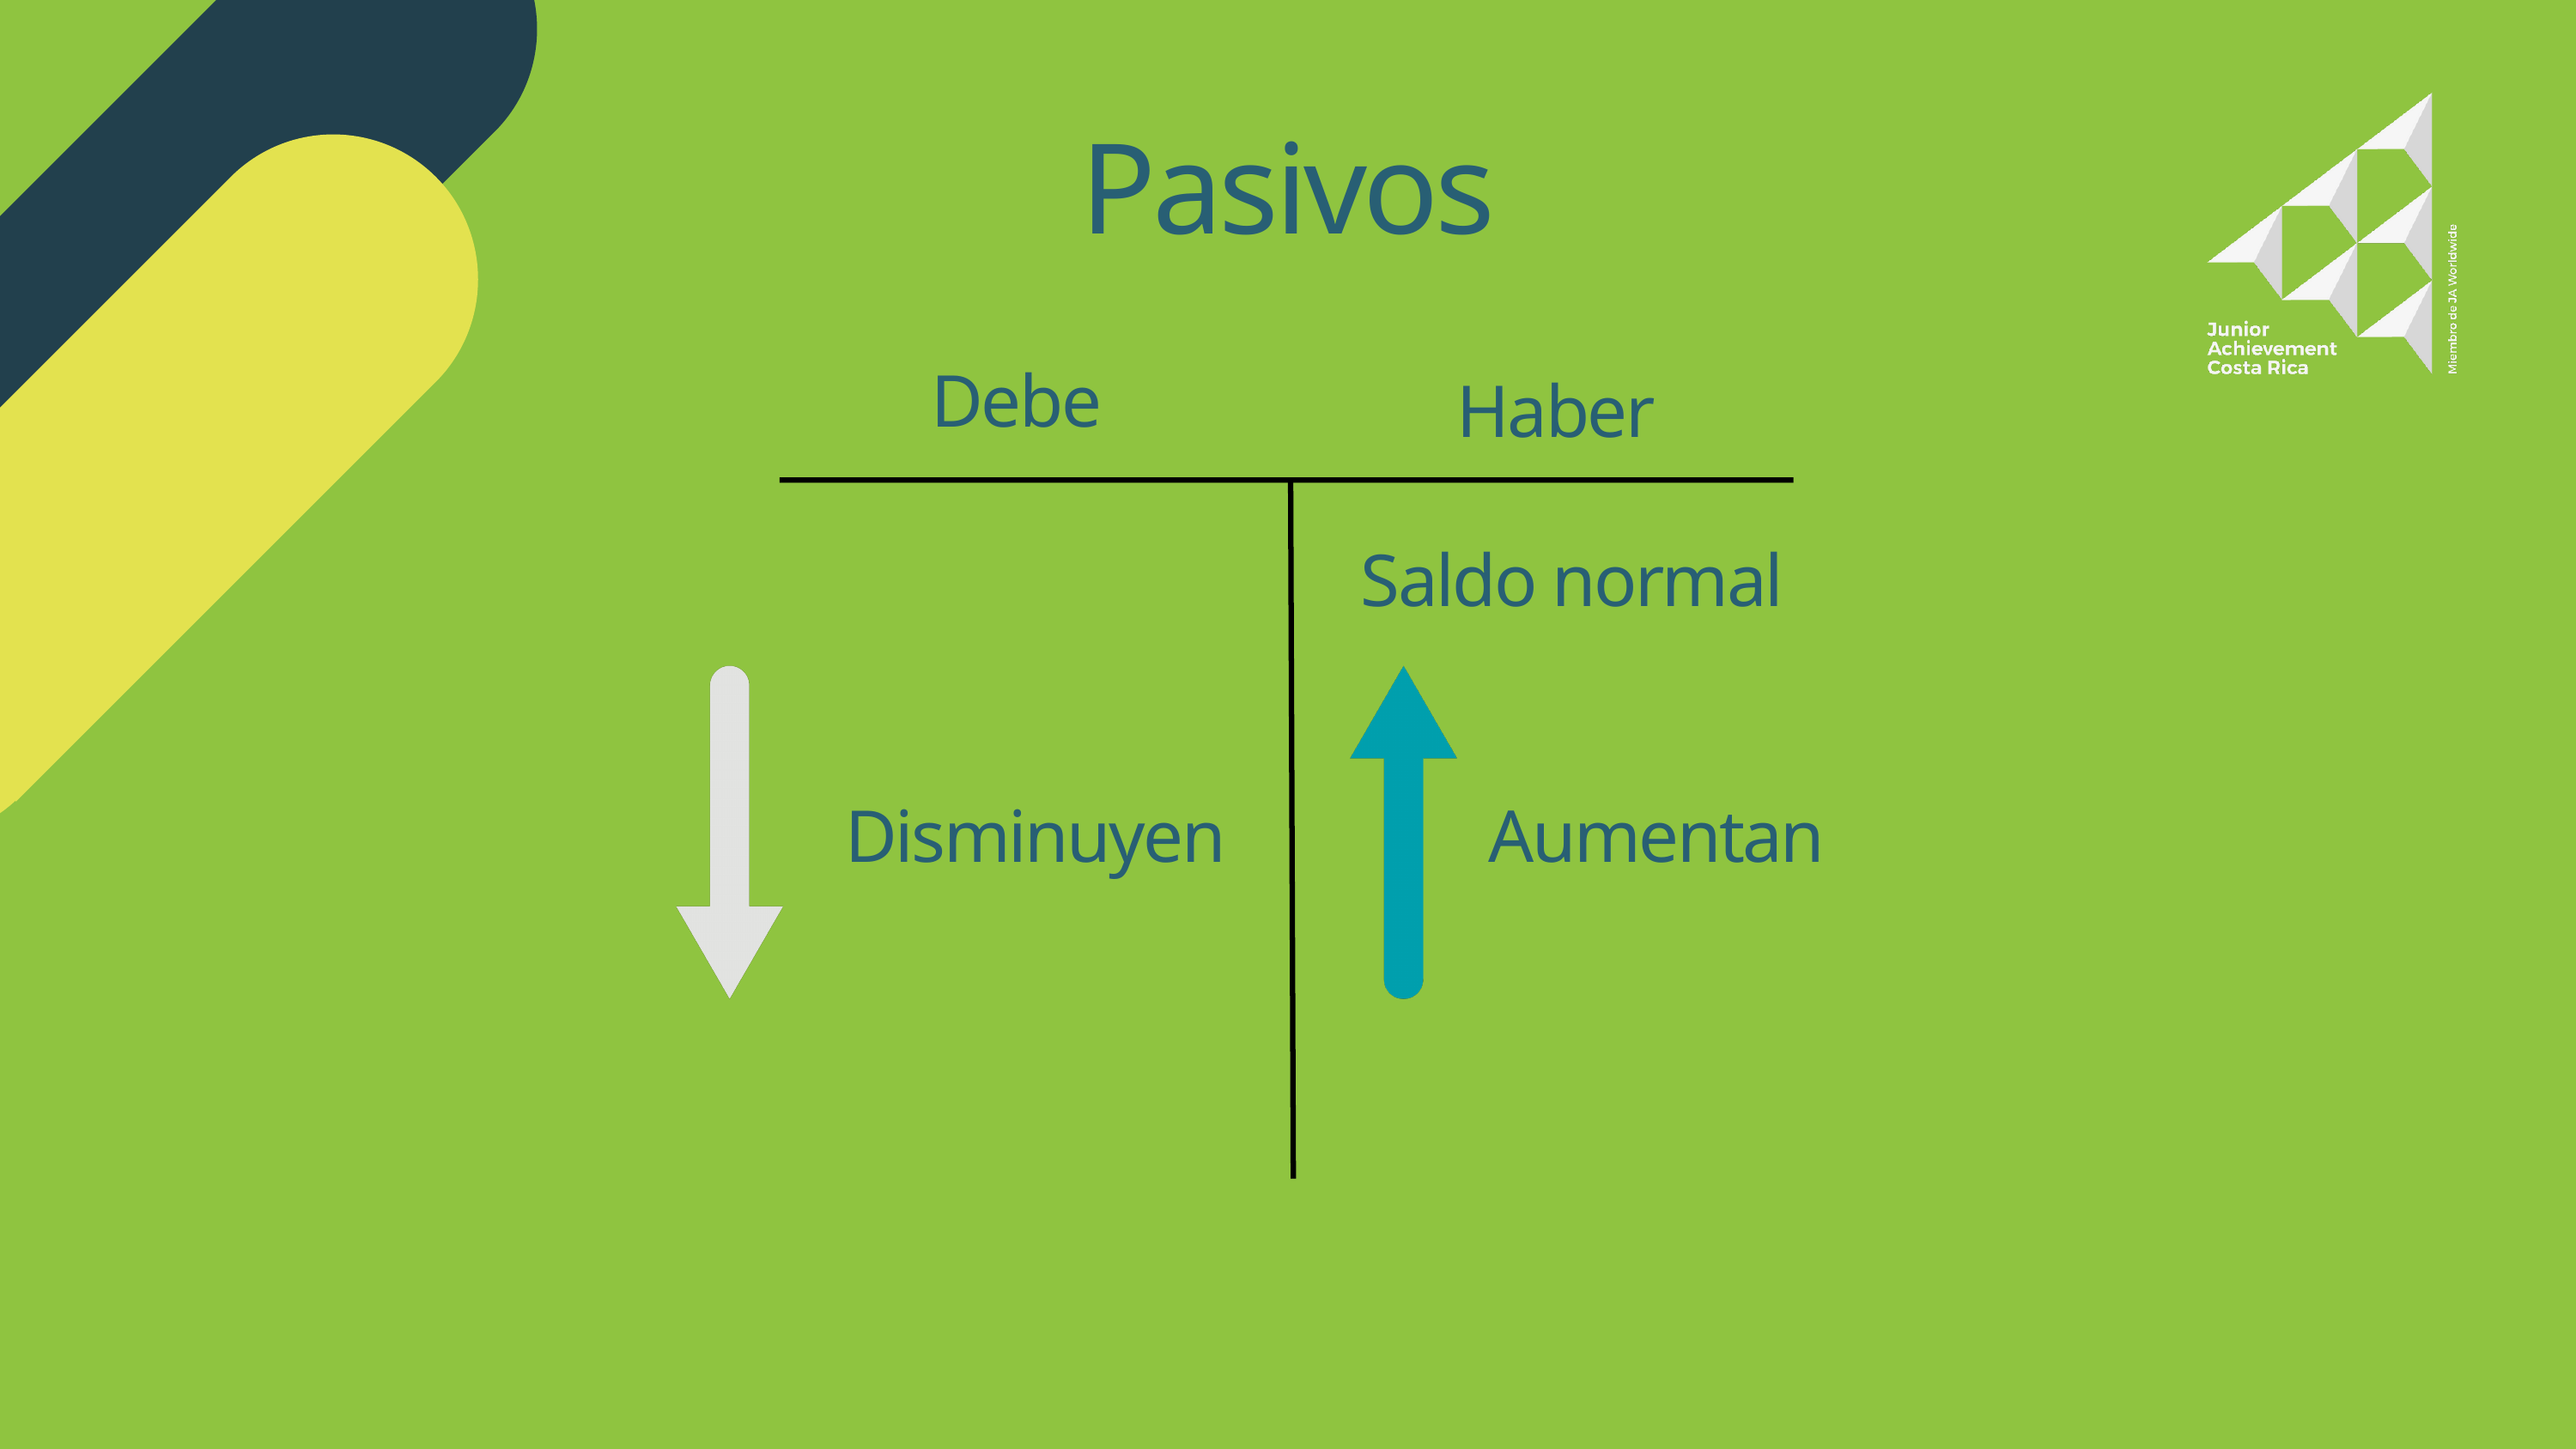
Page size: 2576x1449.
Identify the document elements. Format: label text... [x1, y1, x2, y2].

picture [1793, 0, 2576, 540]
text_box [0, 0, 616, 924]
text_box Haber [1318, 366, 1789, 452]
text_box Debe [779, 355, 1255, 442]
text_box Pasivos [619, 109, 1789, 260]
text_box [675, 665, 1290, 999]
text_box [1350, 665, 1911, 999]
text_box Saldo normal [1318, 534, 1826, 621]
